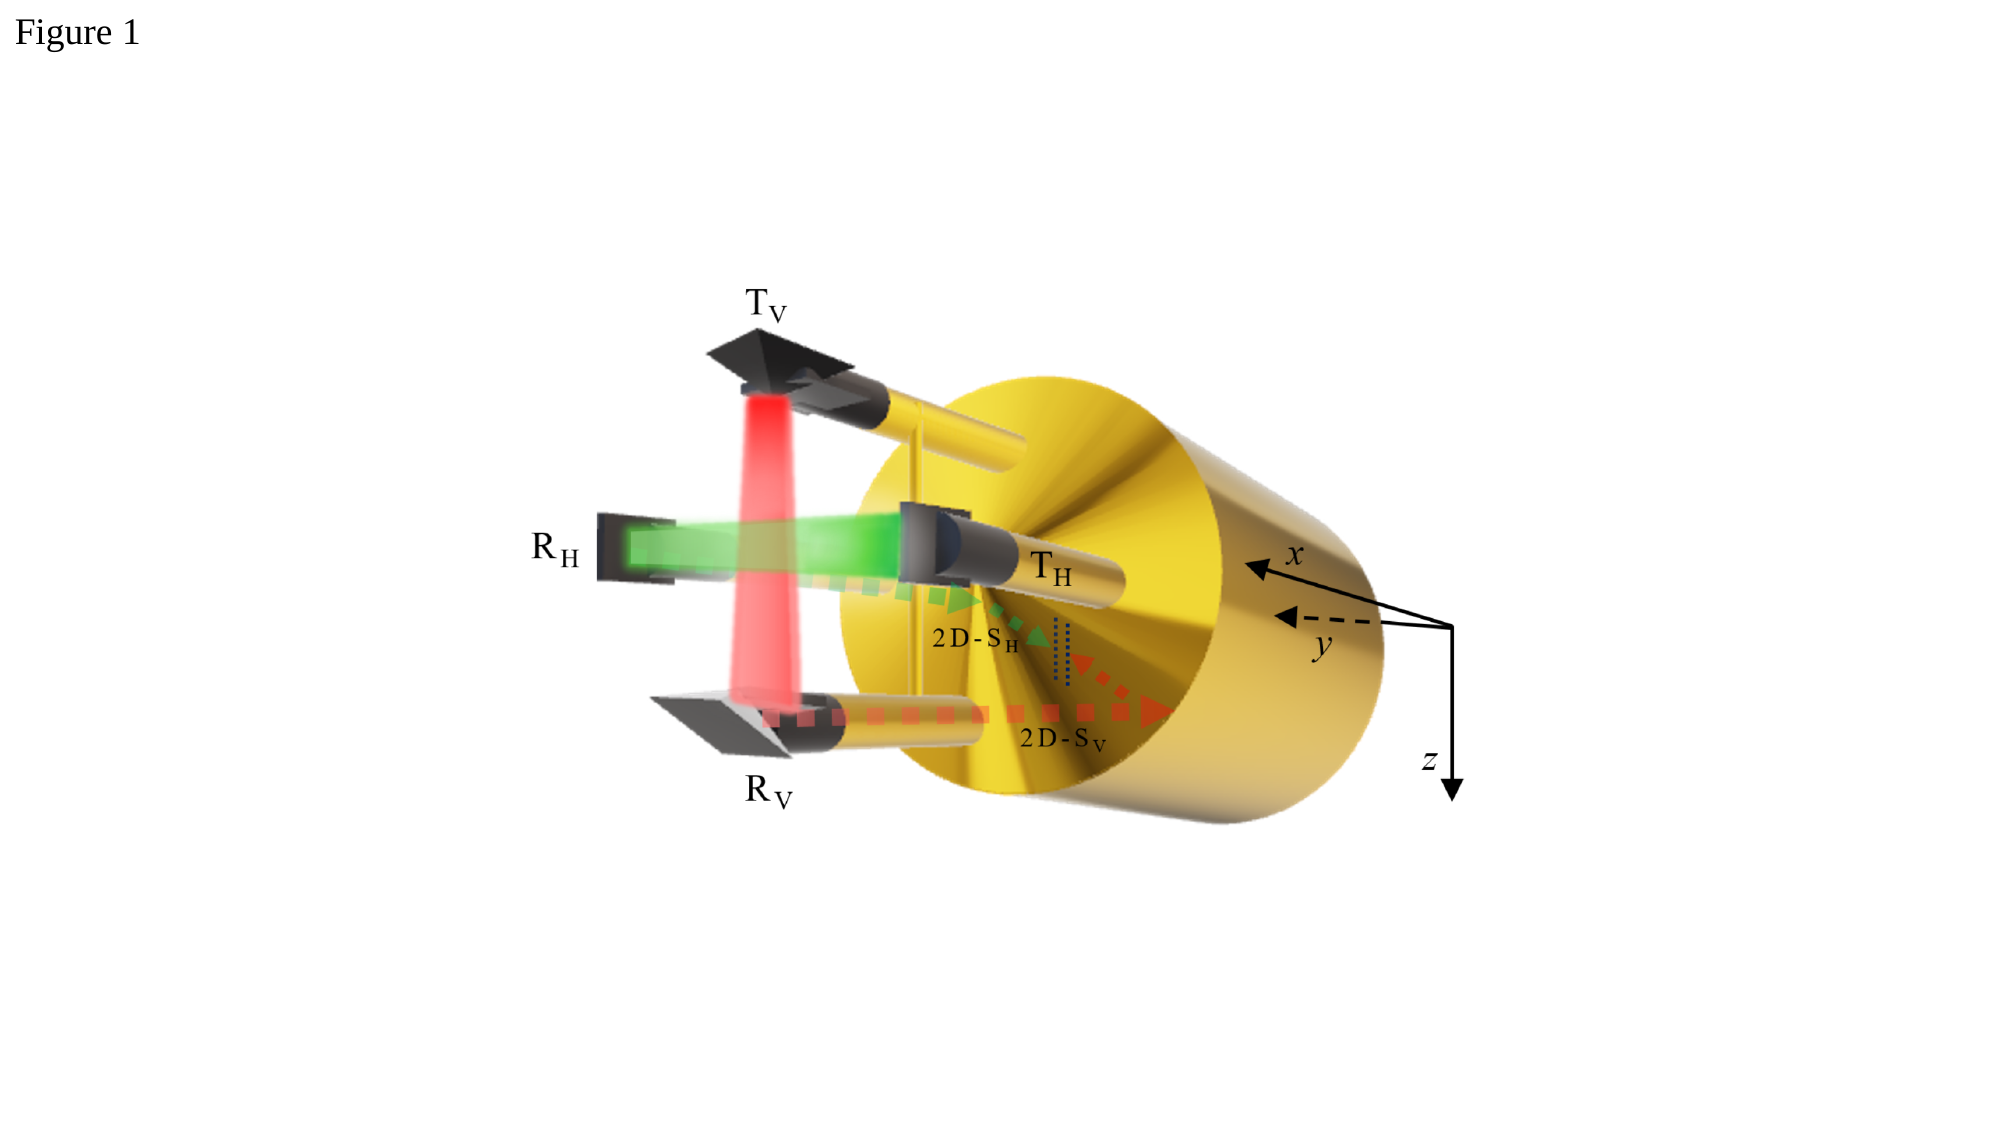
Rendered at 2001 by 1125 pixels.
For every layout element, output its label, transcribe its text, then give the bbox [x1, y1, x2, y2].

picture [522, 284, 1478, 841]
text_box Figure 1 [0, 0, 190, 60]
